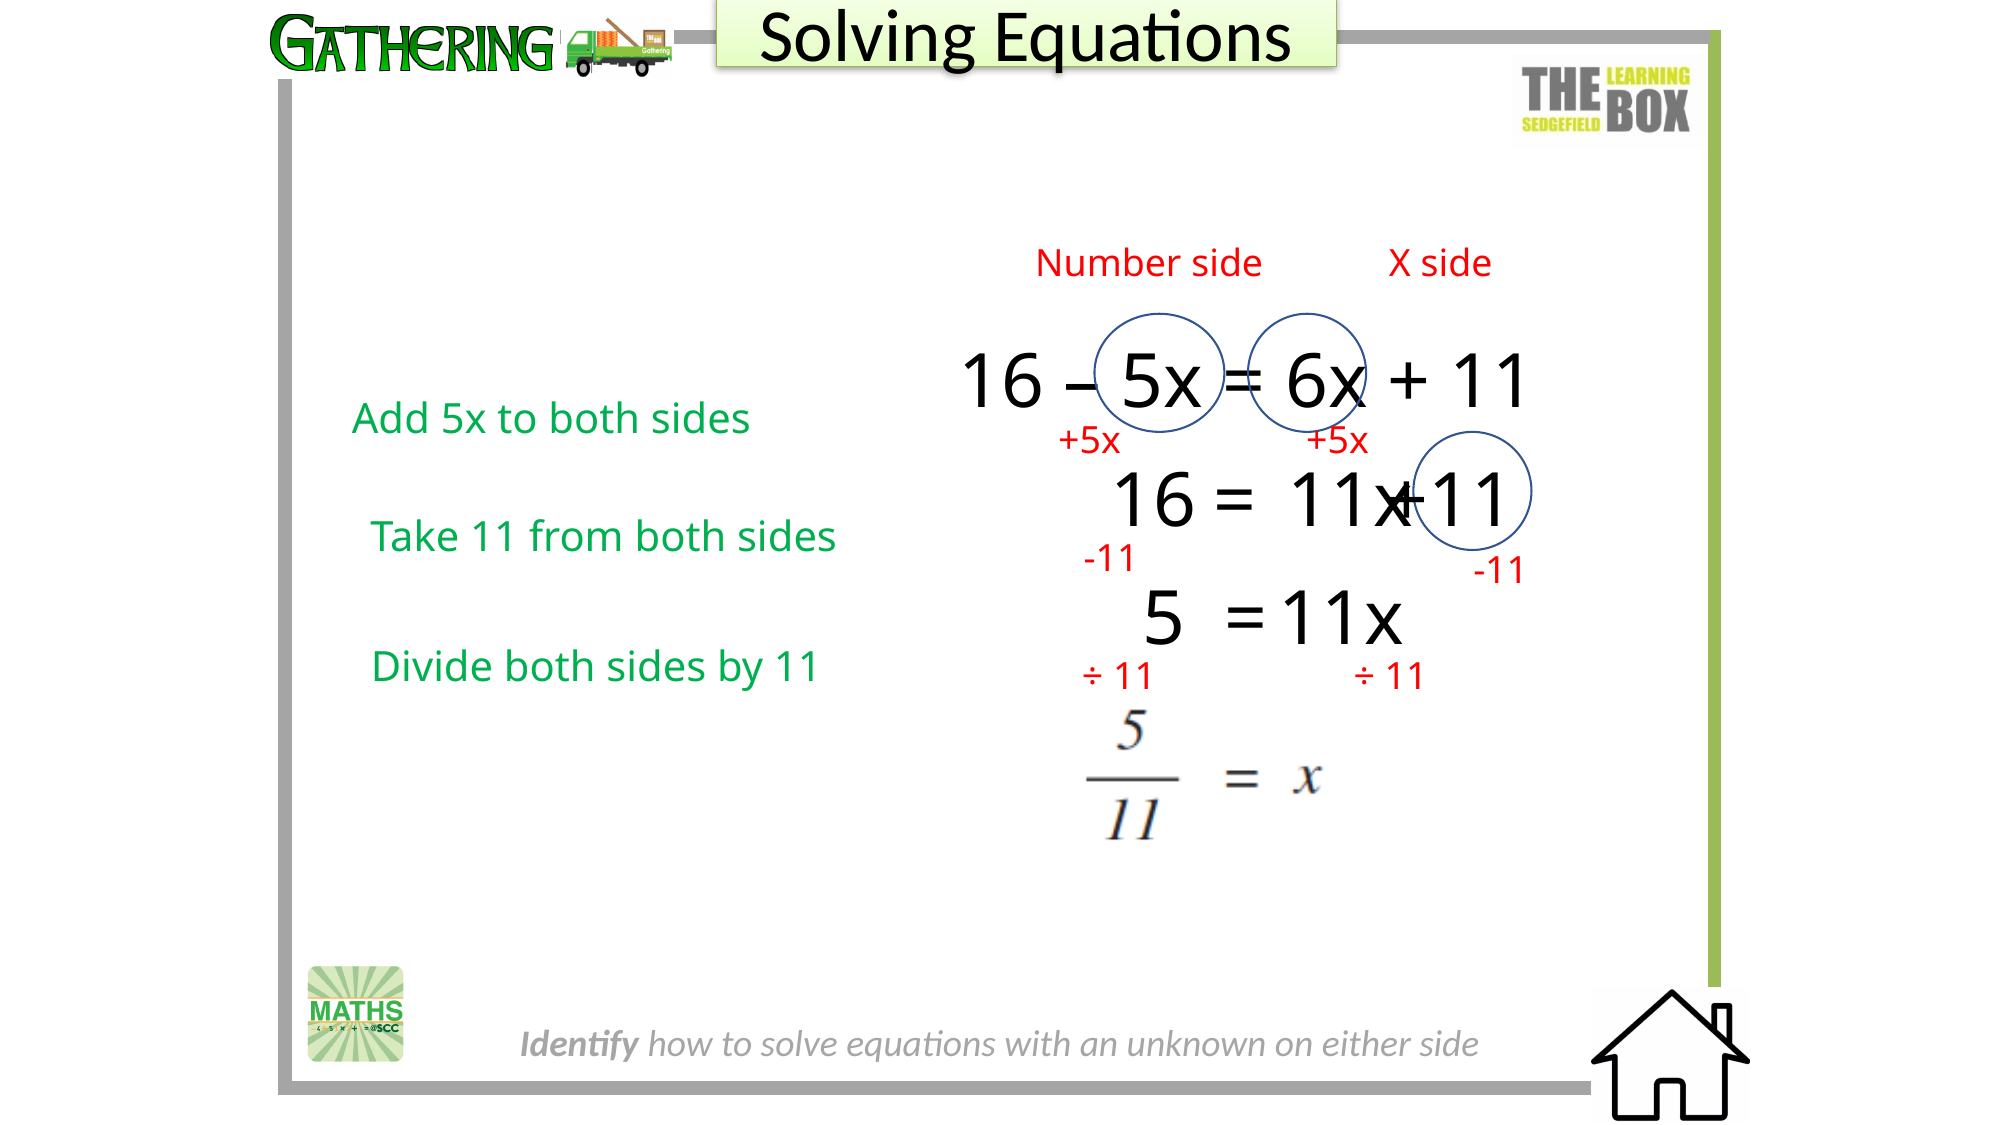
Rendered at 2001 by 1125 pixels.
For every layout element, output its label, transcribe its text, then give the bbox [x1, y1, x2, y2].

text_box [262, 6, 674, 79]
text_box Solving Equations [716, 0, 1337, 30]
picture [1066, 698, 1336, 861]
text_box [279, 30, 1721, 1094]
picture [1591, 987, 1751, 1123]
